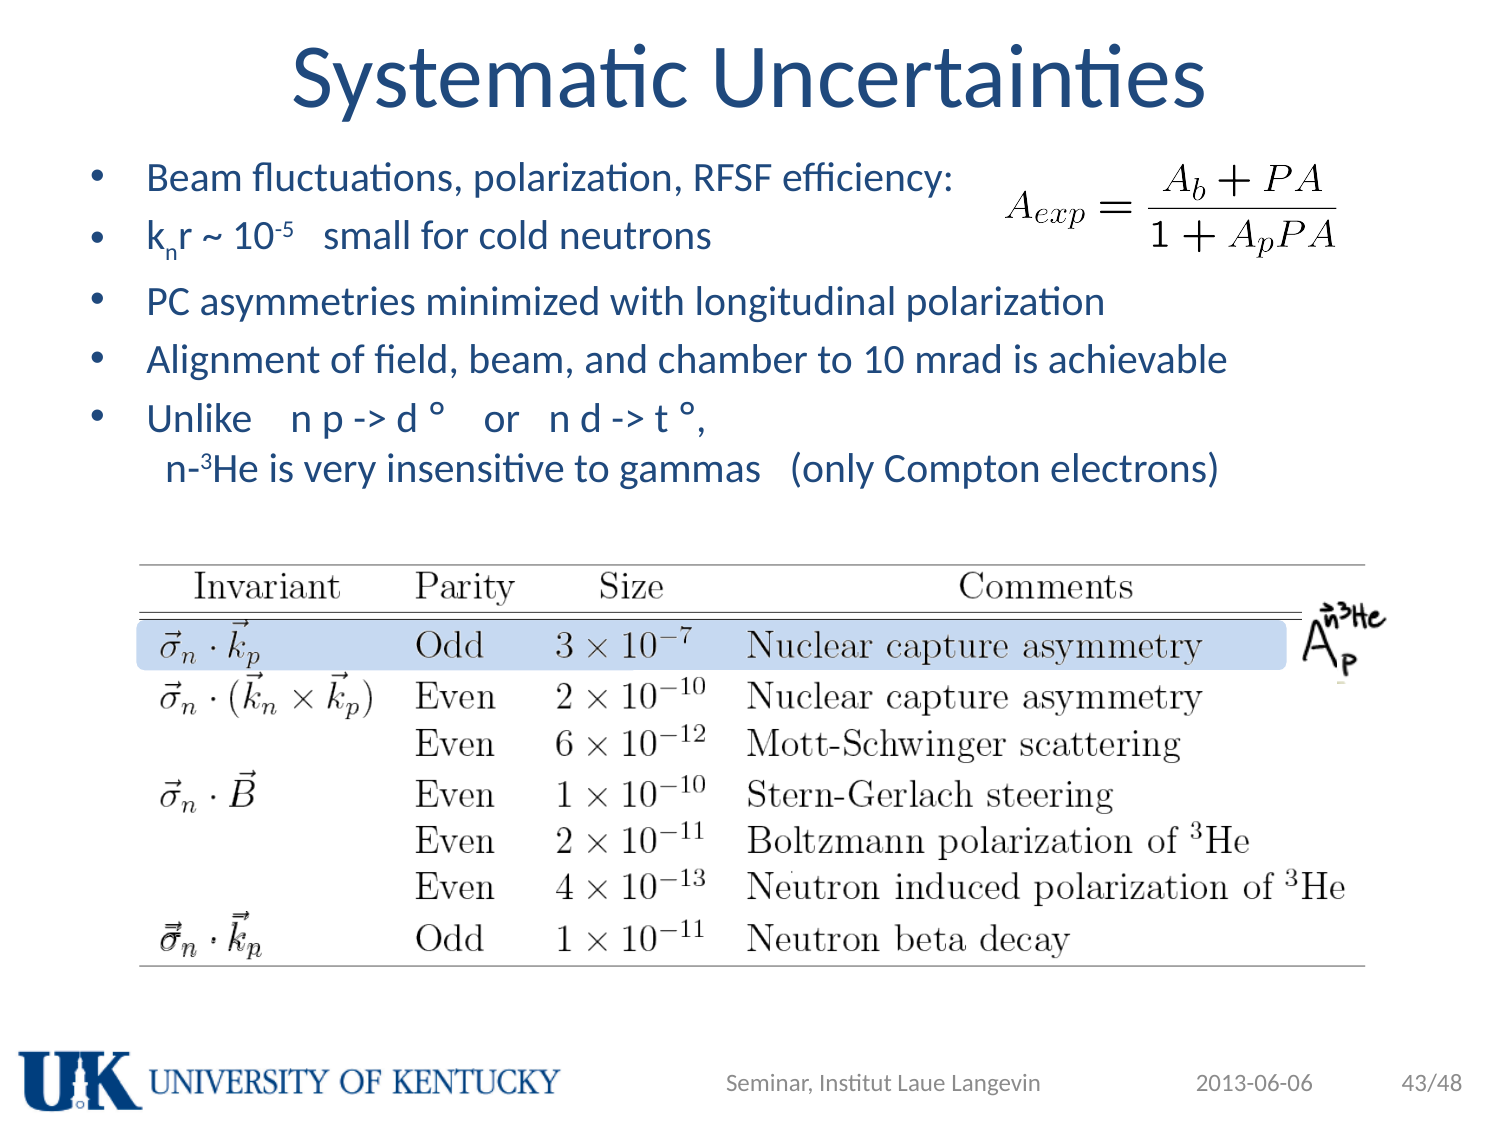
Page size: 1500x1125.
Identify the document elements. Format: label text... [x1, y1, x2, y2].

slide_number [1180, 1051, 1341, 1112]
list Beam fluctuations, polarization, RFSF efficiency: knr ~ 10-5 small for cold neutrons PC asymmetries minimized with longitudinal polarization Alignment of field, beam, and chamber to 10 mrad is achievable Unlike n p -> d ° or n d -> t °, n-3He is very insensitive to gammas (only Compton electrons) [75, 142, 1425, 1005]
picture [12, 1047, 568, 1115]
footer Seminar, Institut Laue Langevin [603, 1051, 1165, 1112]
slide_number 43/48 [1365, 1051, 1478, 1112]
picture [1003, 162, 1338, 259]
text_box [124, 555, 1376, 976]
picture [1301, 599, 1388, 684]
title Systematic Uncertainties [0, 0, 1500, 143]
